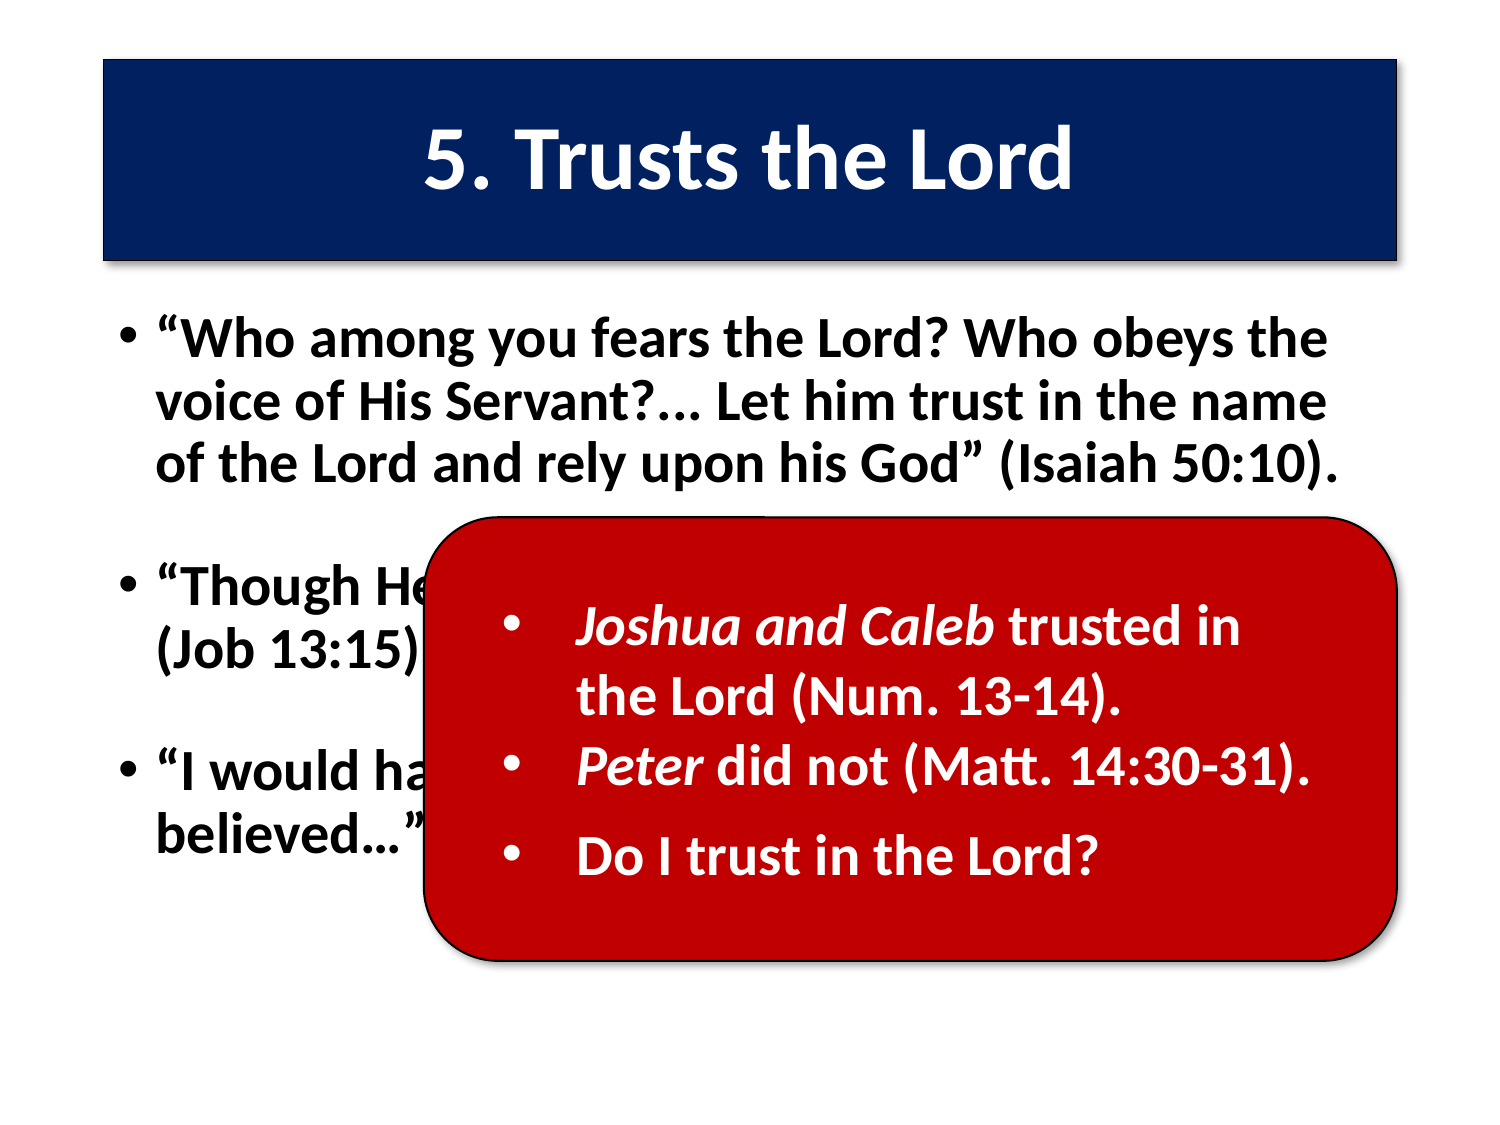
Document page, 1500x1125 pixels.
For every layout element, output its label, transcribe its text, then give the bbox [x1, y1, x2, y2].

list “Who among you fears the Lord? Who obeys the voice of His Servant?... Let him trust in the name of the Lord and rely upon his God” (Isaiah 50:10). “Though He slay me, yet will I trust Him” (Job 13:15). “I would have lost heart, unless I had believed…” (Ps. 27:13-14). [103, 299, 1397, 1014]
title 5. Trusts the Lord [103, 59, 1397, 261]
text_box Joshua and Caleb trusted in the Lord (Num. 13-14). Peter did not (Matt. 14:30-31). Do I trust in the Lord? [486, 579, 1344, 895]
text_box [422, 516, 1398, 962]
